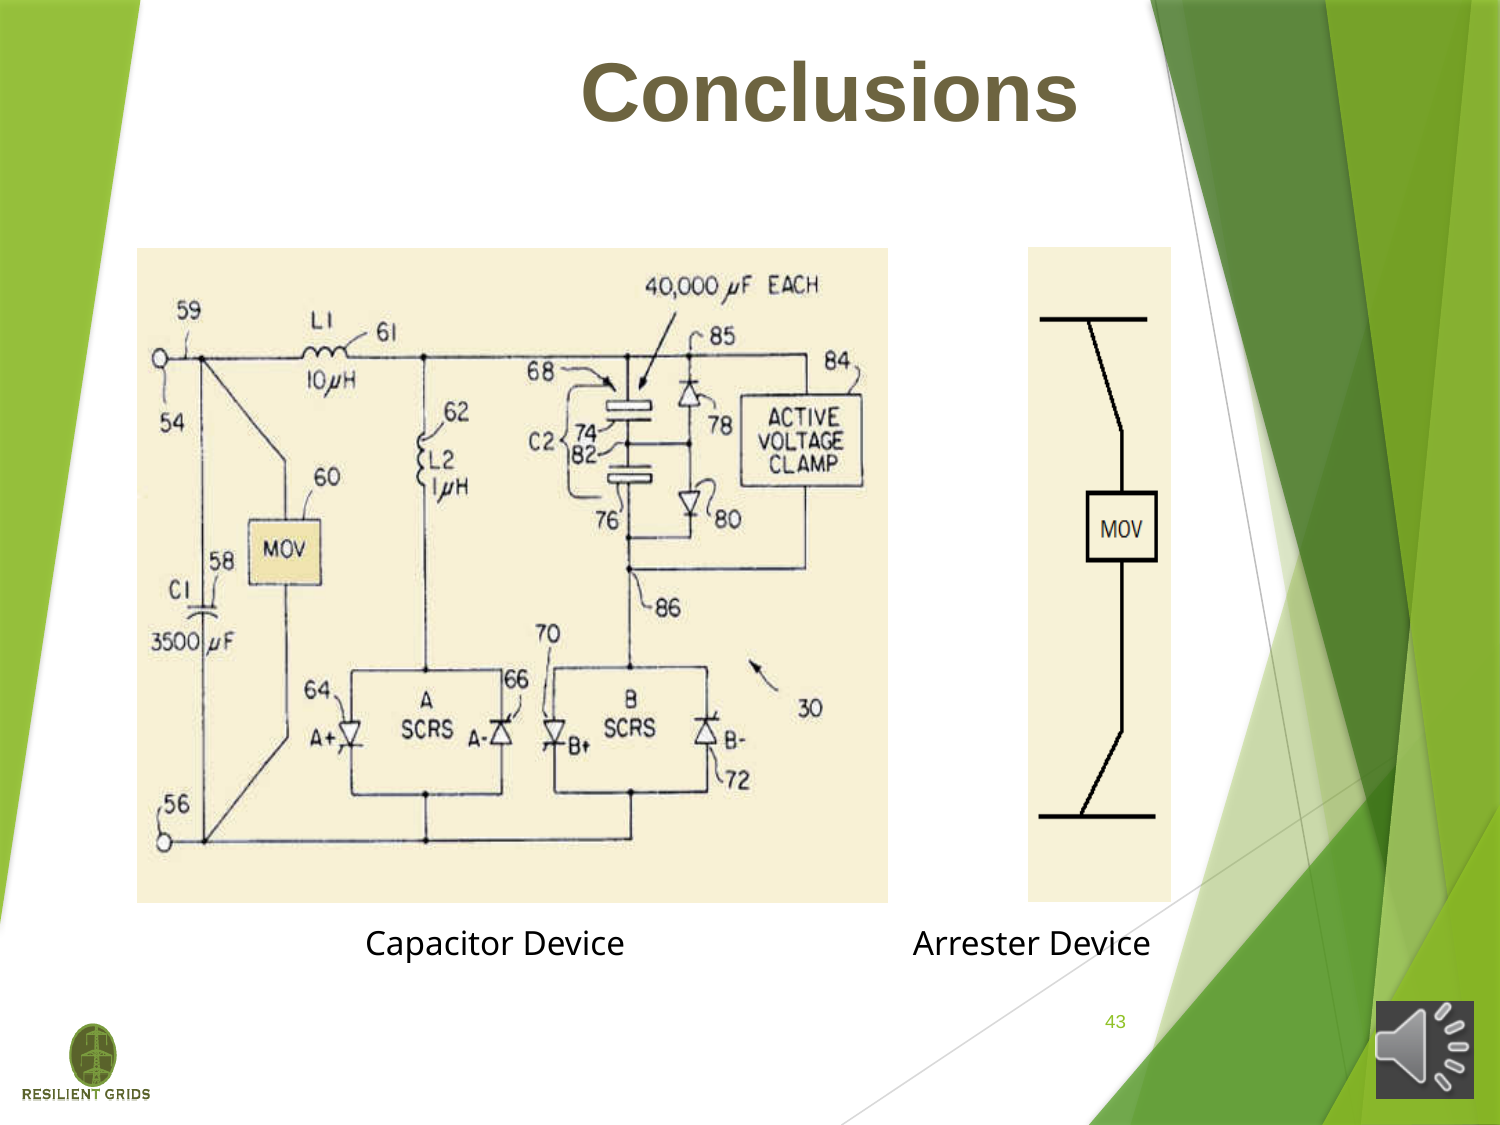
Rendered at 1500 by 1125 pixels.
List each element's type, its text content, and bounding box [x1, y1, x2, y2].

picture [1027, 246, 1171, 903]
subtitle Capacitor Device Arrester Device [174, 914, 1396, 973]
picture [1374, 999, 1476, 1101]
picture [136, 248, 888, 903]
title Conclusions [155, 37, 1115, 146]
picture [21, 1023, 151, 1101]
slide_number 43 [1057, 991, 1142, 1051]
